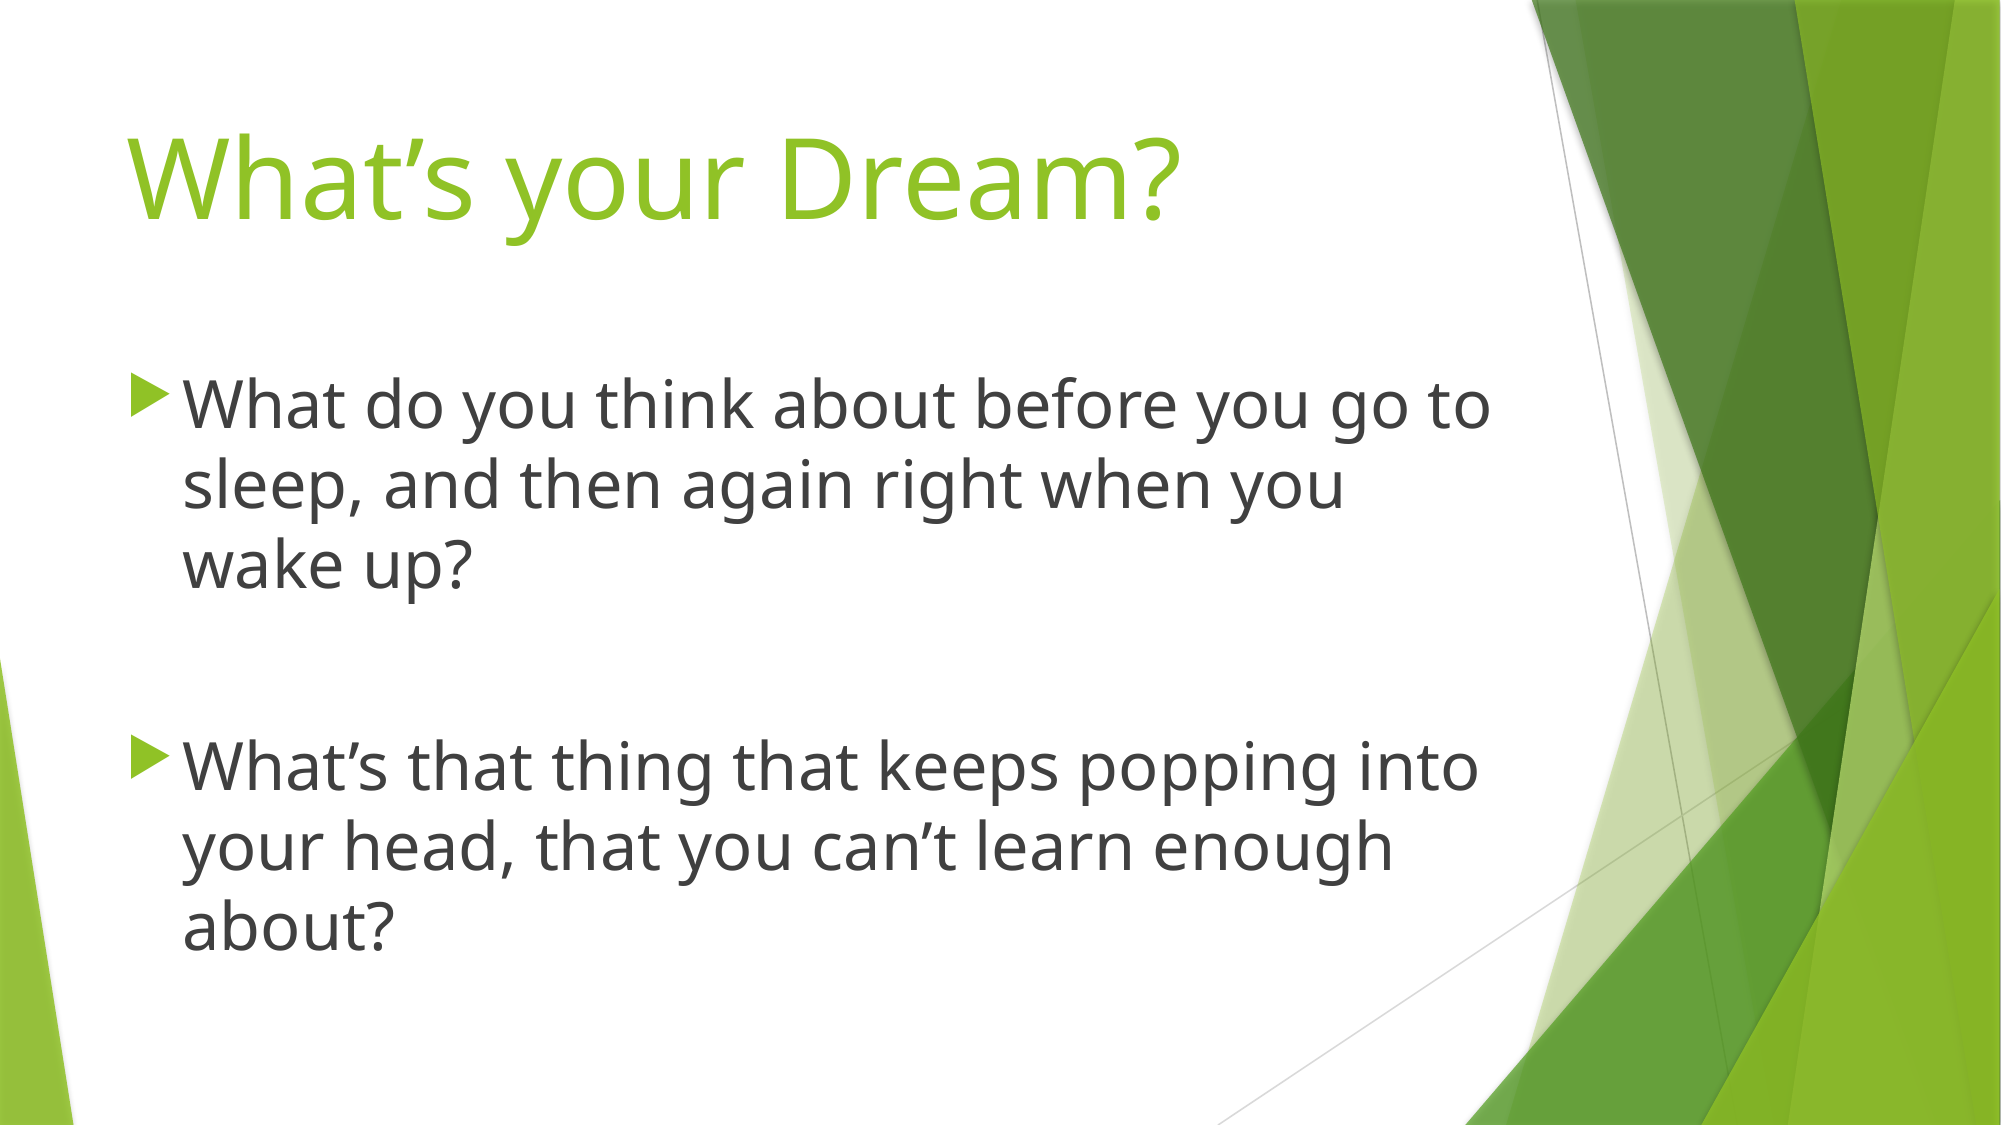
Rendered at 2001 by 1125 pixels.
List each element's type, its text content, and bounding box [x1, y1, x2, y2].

title What’s your Dream? [111, 99, 1522, 317]
list What do you think about before you go to sleep, and then again right when you wake up? What’s that thing that keeps popping into your head, that you can’t learn enough about? [111, 354, 1522, 992]
